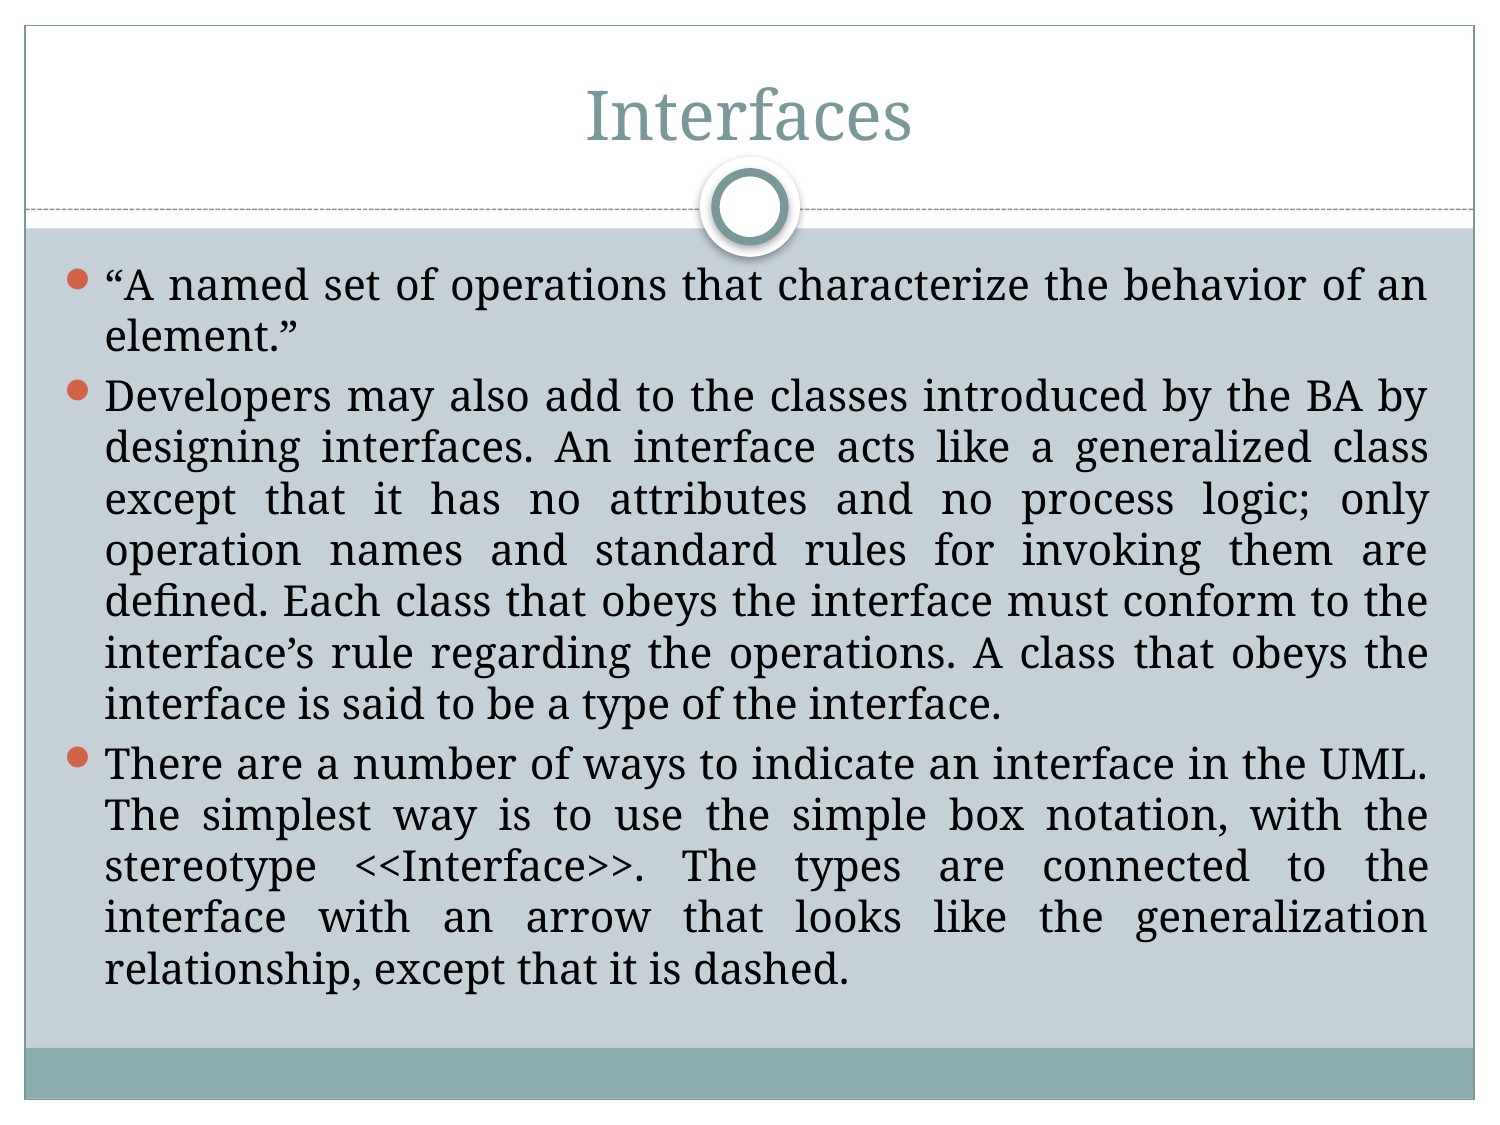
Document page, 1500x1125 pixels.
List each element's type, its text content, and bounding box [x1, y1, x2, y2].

list “A named set of operations that characterize the behavior of an element.” Developers may also add to the classes introduced by the BA by designing interfaces. An interface acts like a generalized class except that it has no attributes and no process logic; only operation names and standard rules for invoking them are defined. Each class that obeys the interface must conform to the interface’s rule regarding the operations. A class that obeys the interface is said to be a type of the interface. There are a number of ways to indicate an interface in the UML. The simplest way is to use the simple box notation, with the stereotype <<Interface>>. The types are connected to the interface with an arrow that looks like the generalization relationship, except that it is dashed. [49, 250, 1445, 1001]
title Interfaces [49, 37, 1450, 162]
